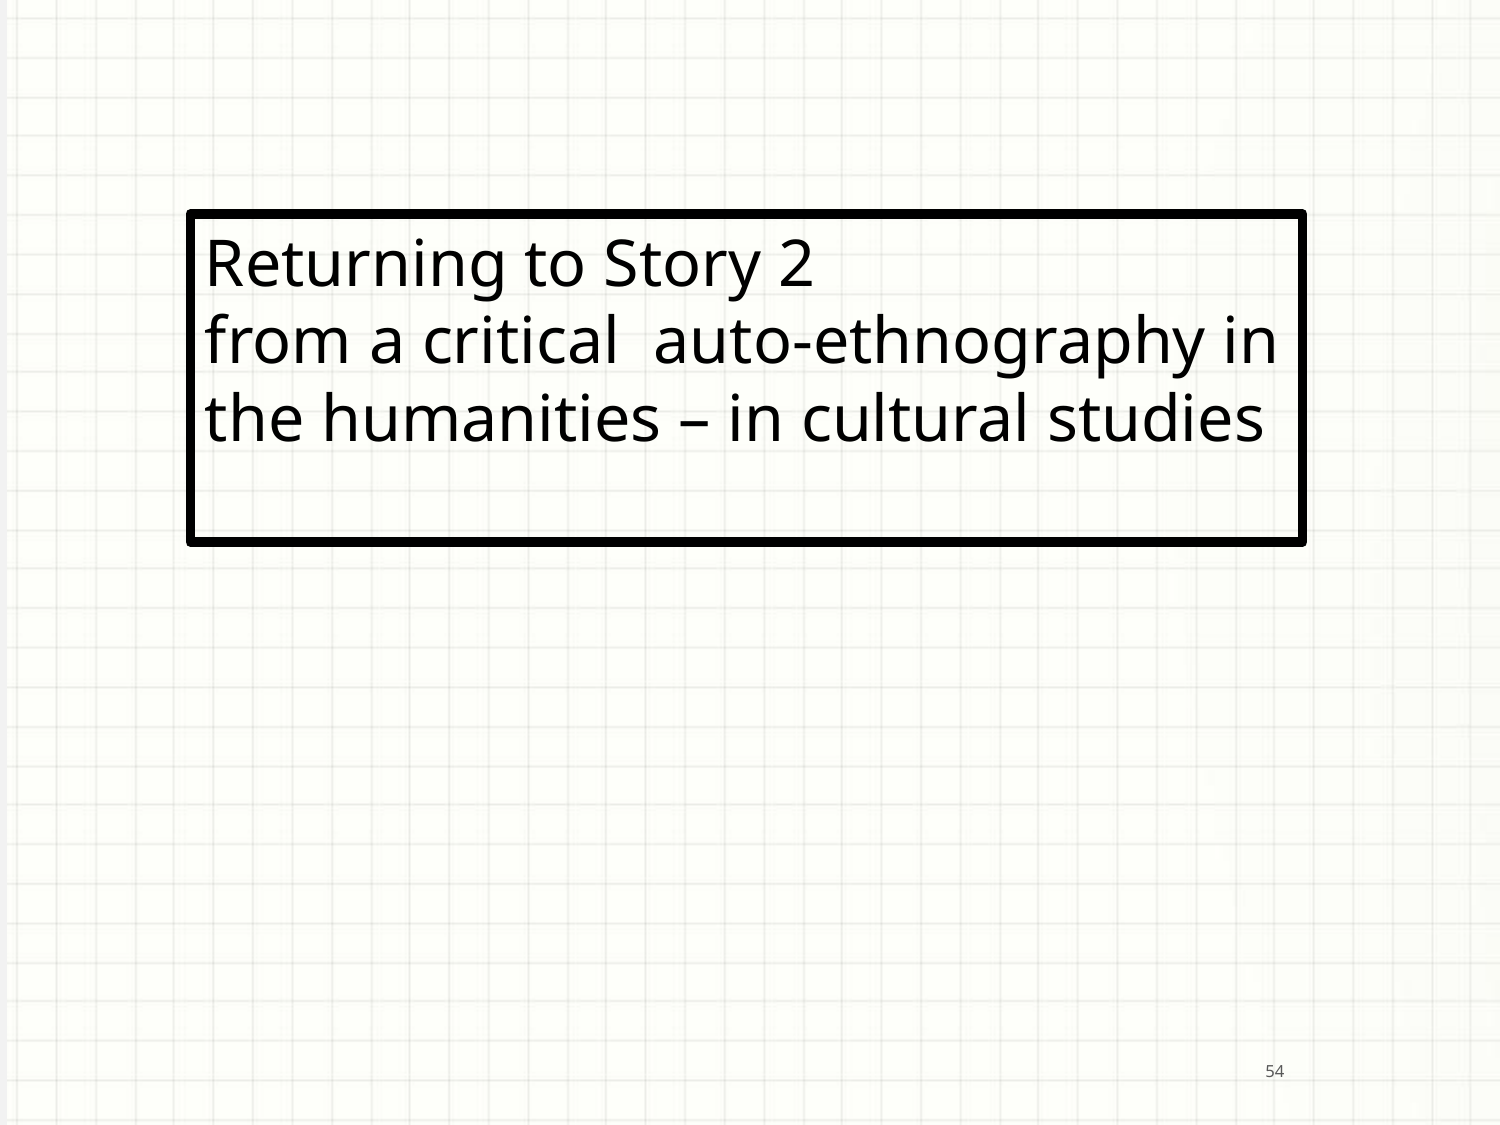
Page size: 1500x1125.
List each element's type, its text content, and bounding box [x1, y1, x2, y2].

text_box Returning to Story 2 from a critical auto-ethnography in the humanities – in cultural studies [190, 213, 1303, 543]
slide_number 54 [1100, 1042, 1450, 1103]
picture [7, 0, 1500, 1125]
